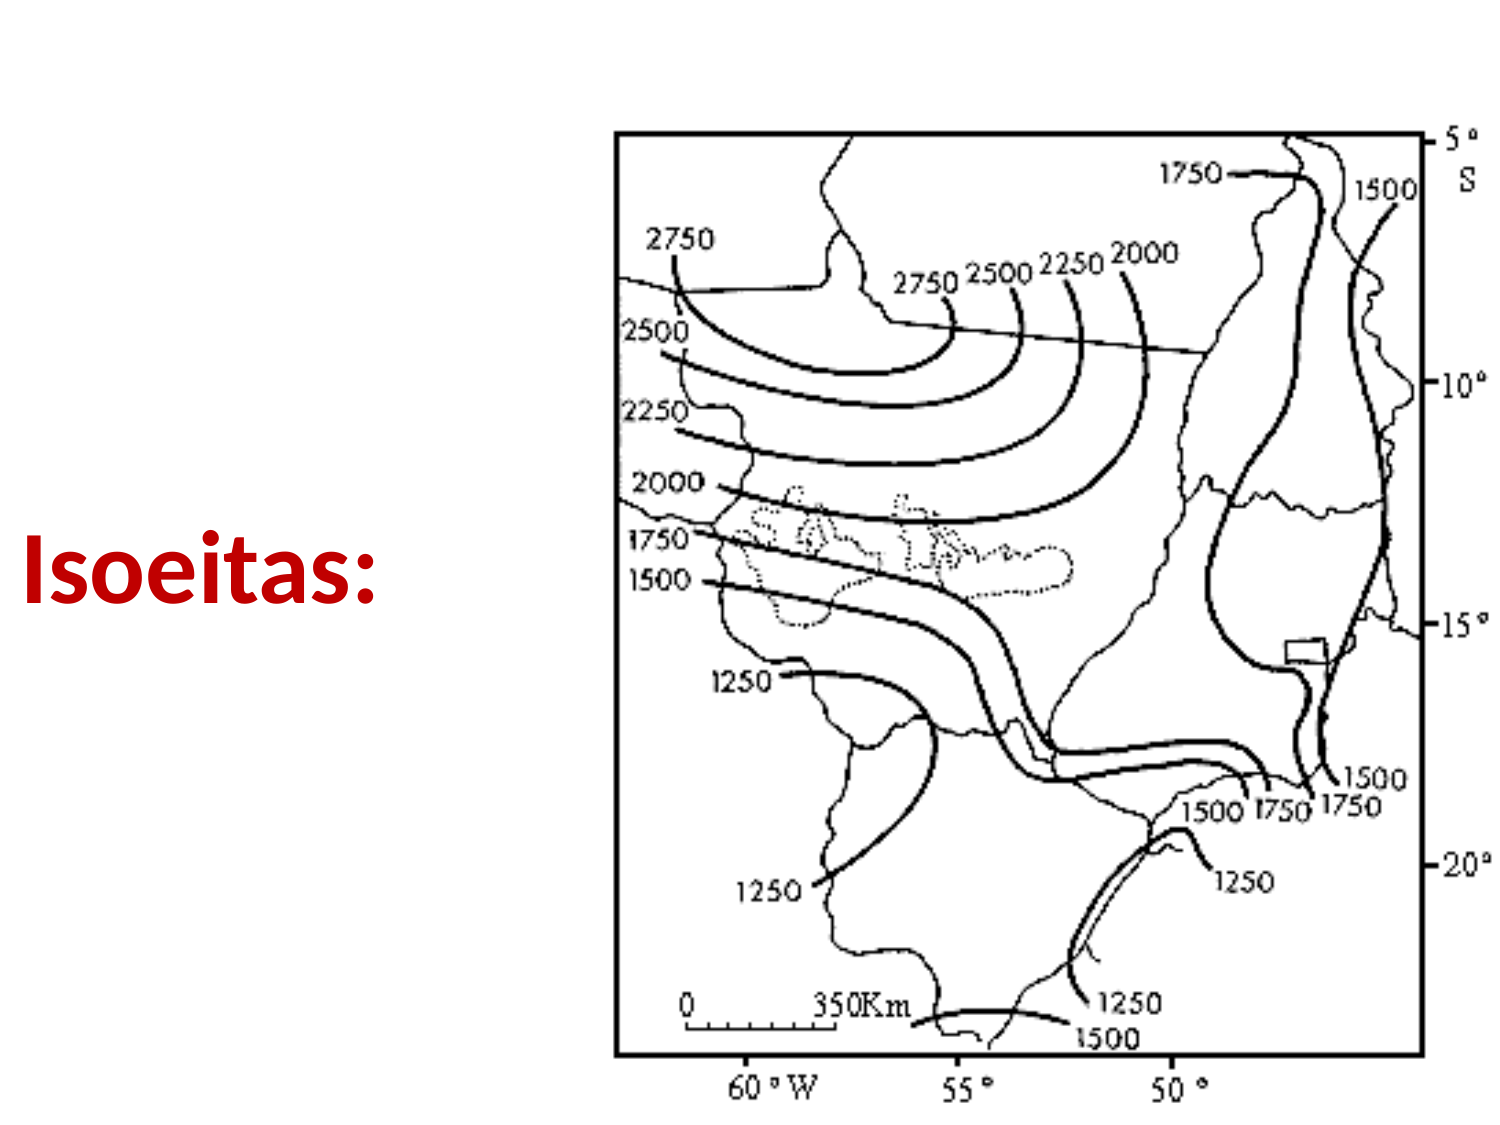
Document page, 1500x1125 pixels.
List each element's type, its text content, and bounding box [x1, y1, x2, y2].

picture [568, 110, 1500, 1125]
text_box Isoeitas: [5, 491, 562, 632]
